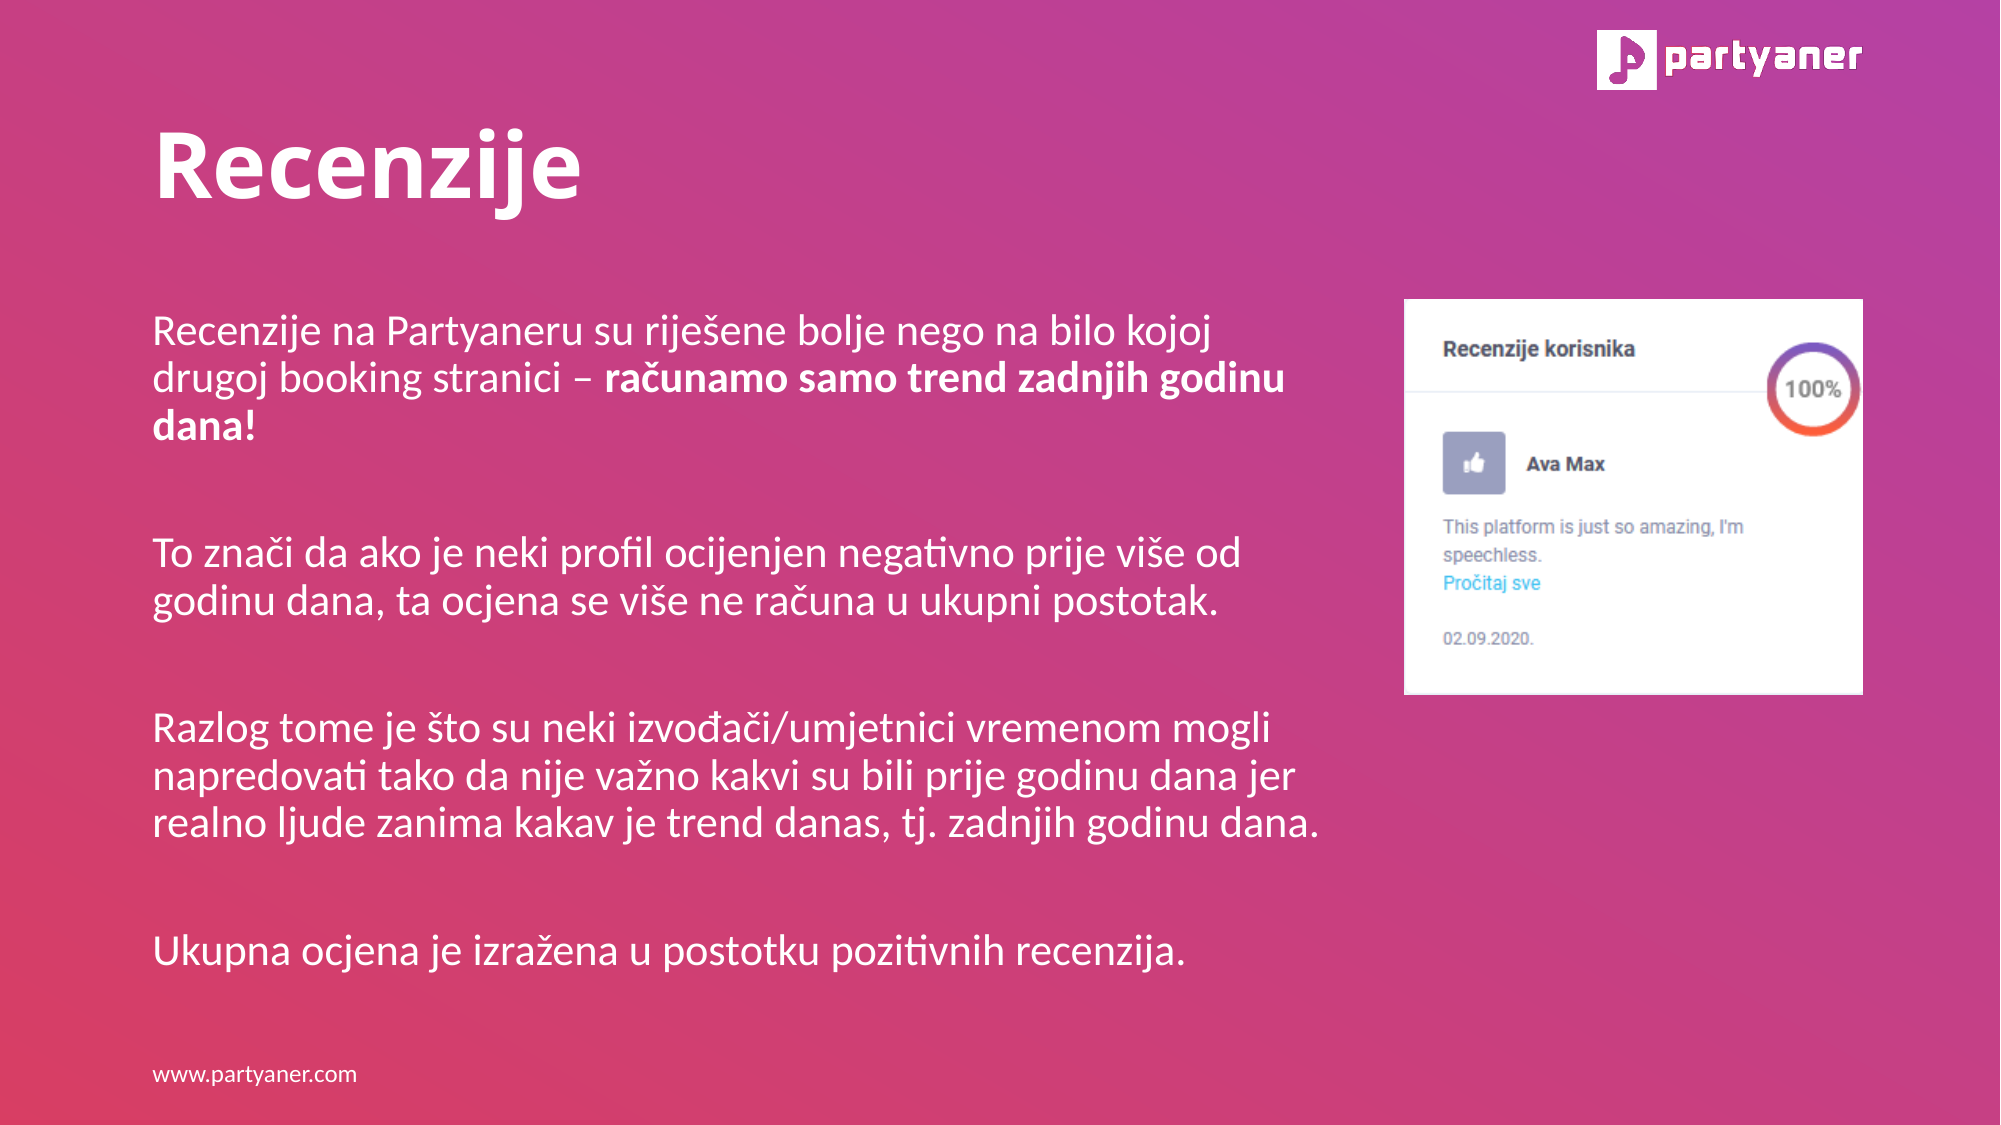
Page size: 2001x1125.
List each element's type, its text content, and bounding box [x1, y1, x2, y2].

picture [1597, 30, 1863, 90]
footer www.partyaner.com [137, 1042, 1338, 1103]
picture [1404, 299, 1863, 695]
title Recenzije [137, 59, 1863, 278]
list Recenzije na Partyaneru su riješene bolje nego na bilo kojoj drugoj booking stranici – računamo samo trend zadnjih godinu dana! To znači da ako je neki profil ocijenjen negativno prije više od godinu dana, ta ocjena se više ne računa u ukupni postotak. Razlog tome je što su neki izvođači/umjetnici vremenom mogli napredovati tako da nije važno kakvi su bili prije godinu dana jer realno ljude zanima kakav je trend danas, tj. zadnjih godinu dana. Ukupna ocjena je izražena u postotku pozitivnih recenzija. [137, 299, 1338, 1014]
